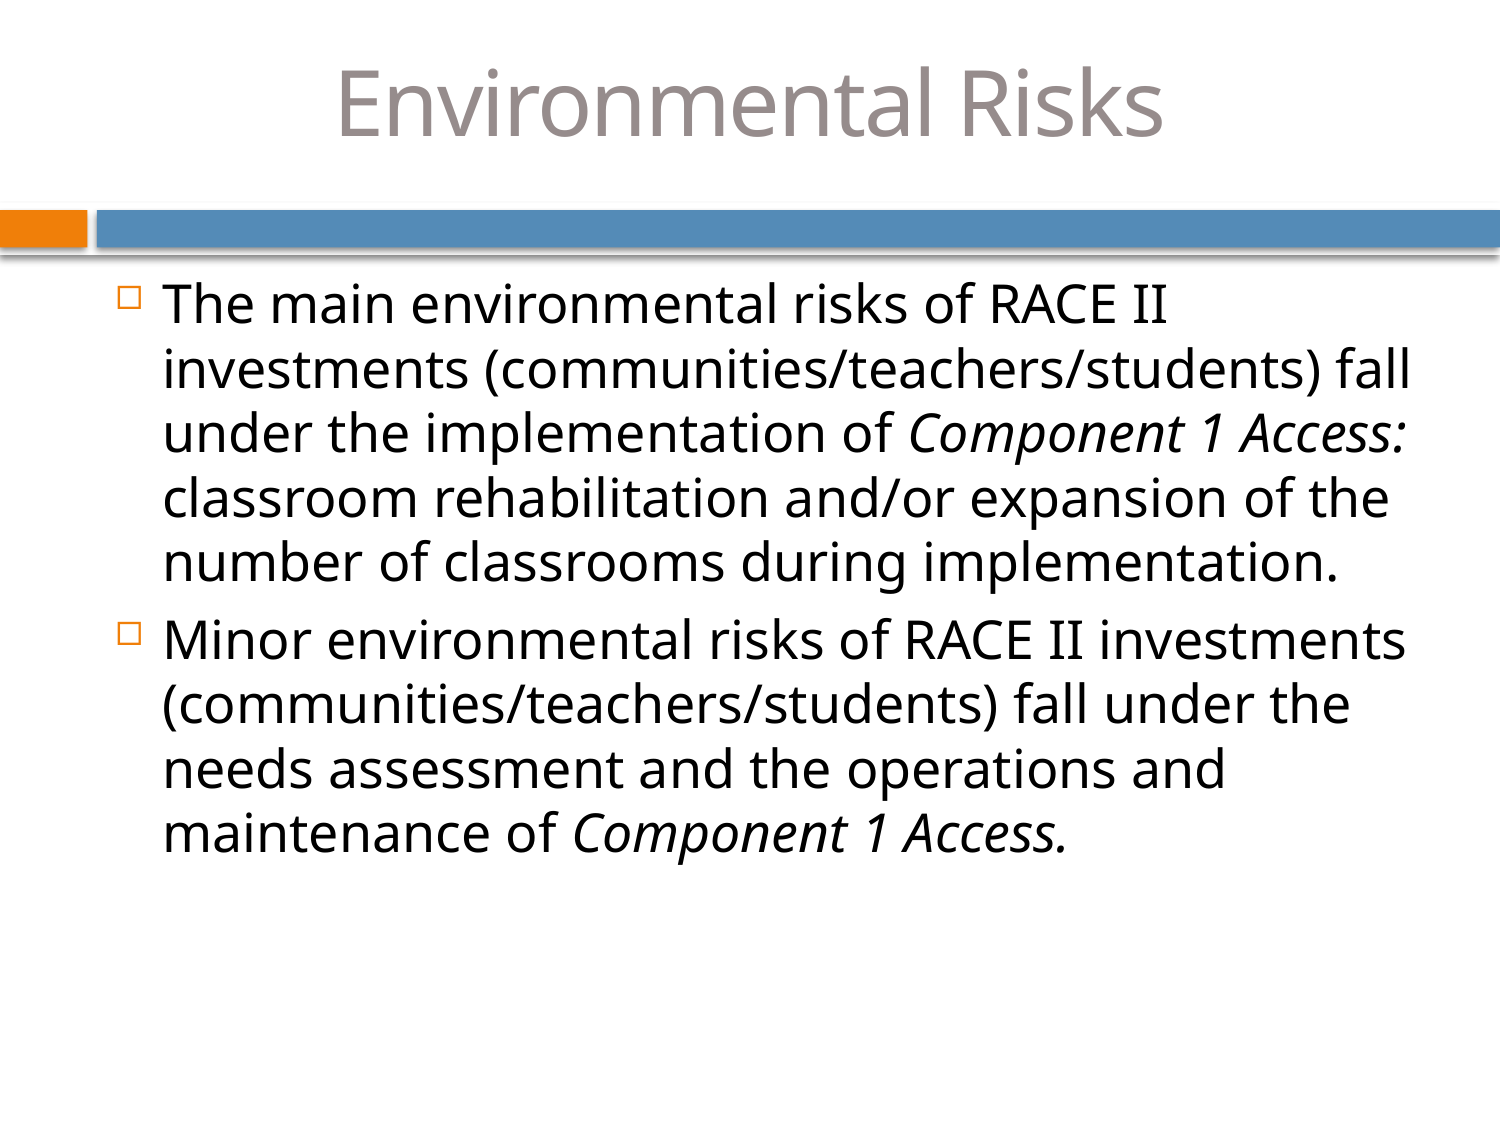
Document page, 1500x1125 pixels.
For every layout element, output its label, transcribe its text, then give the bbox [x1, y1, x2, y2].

list The main environmental risks of RACE II investments (communities/teachers/students) fall under the implementation of Component 1 Access: classroom rehabilitation and/or expansion of the number of classrooms during implementation. Minor environmental risks of RACE II investments (communities/teachers/students) fall under the needs assessment and the operations and maintenance of Component 1 Access. [100, 262, 1438, 1000]
title Environmental Risks [0, 0, 1500, 200]
